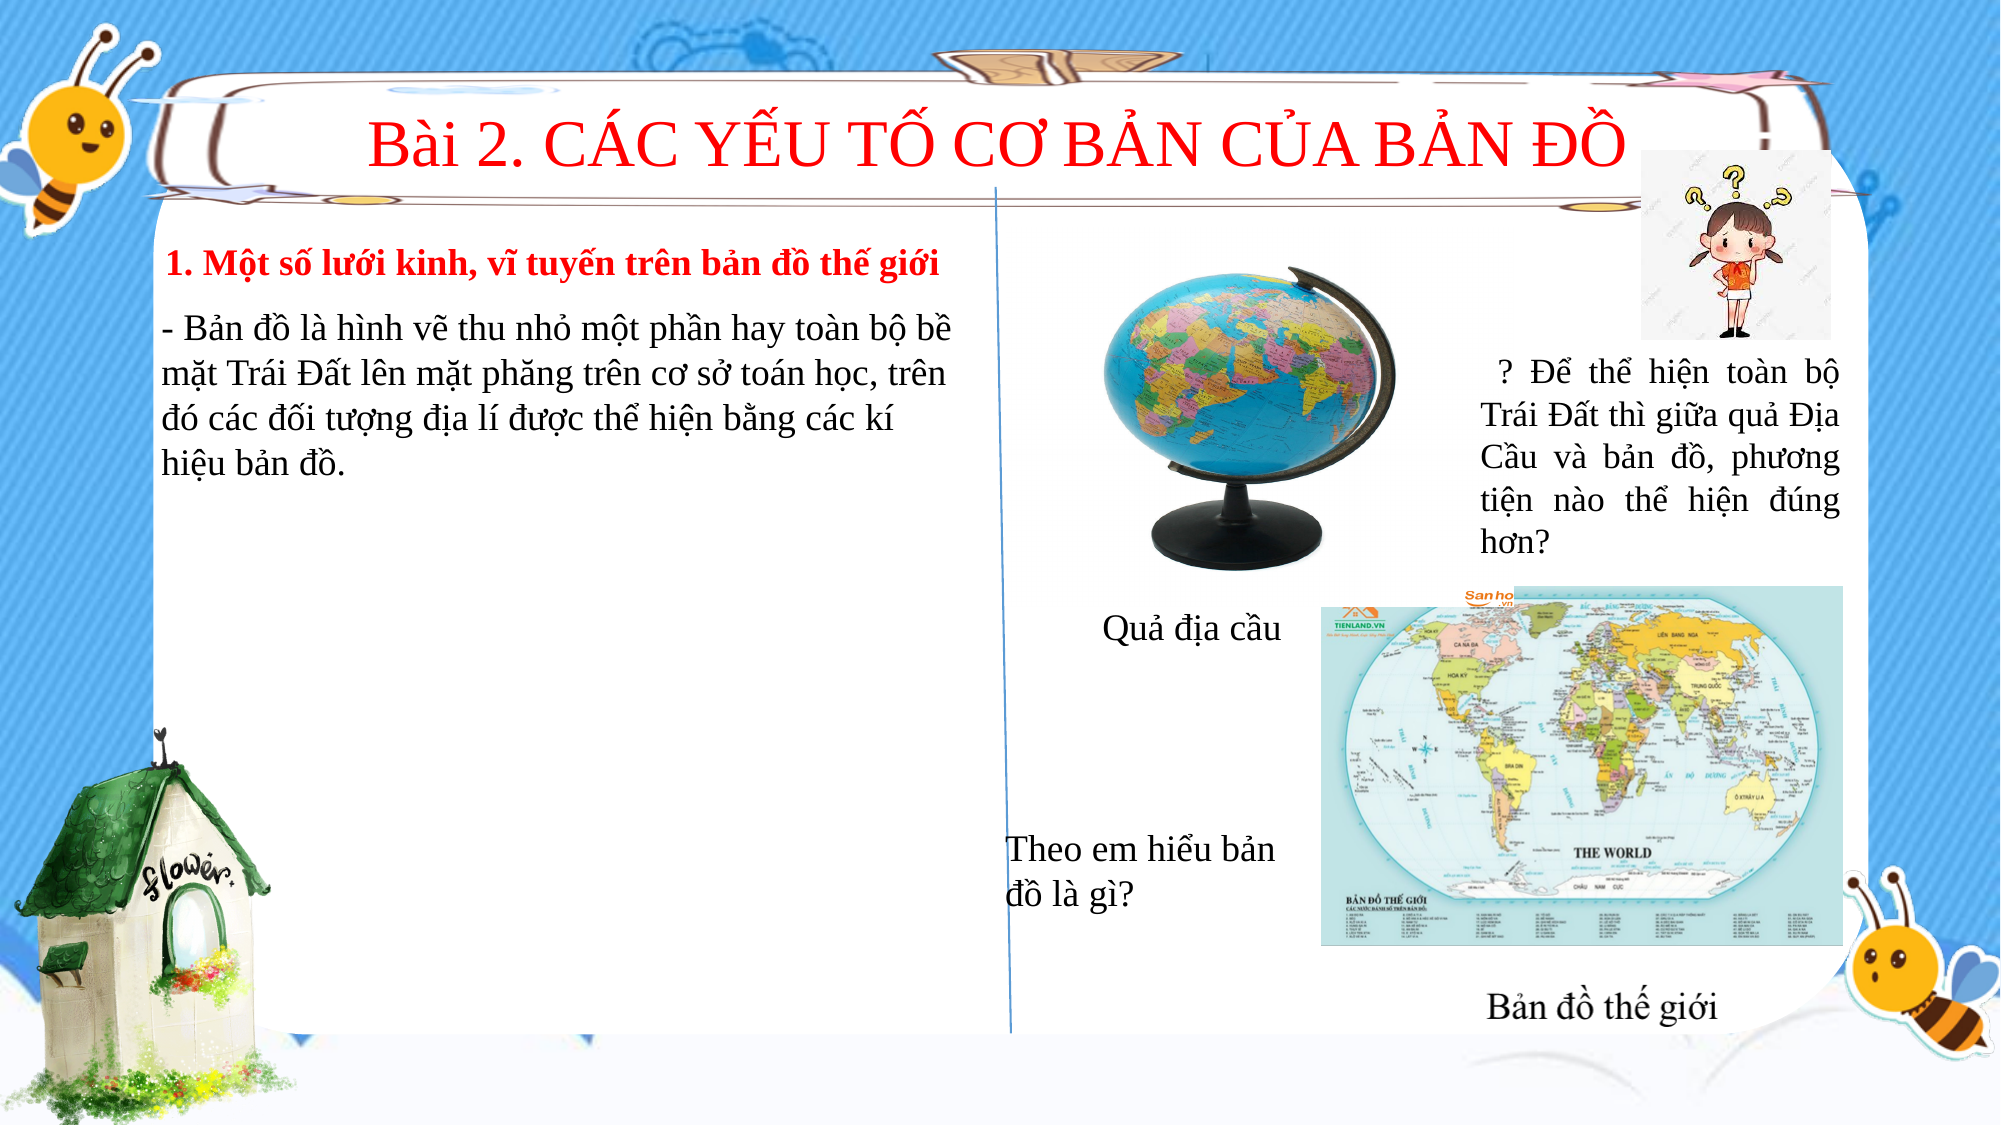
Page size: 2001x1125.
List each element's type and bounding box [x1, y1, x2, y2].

picture [0, 0, 2001, 1125]
text_box [1006, 227, 1514, 657]
text_box [1465, 150, 1856, 571]
